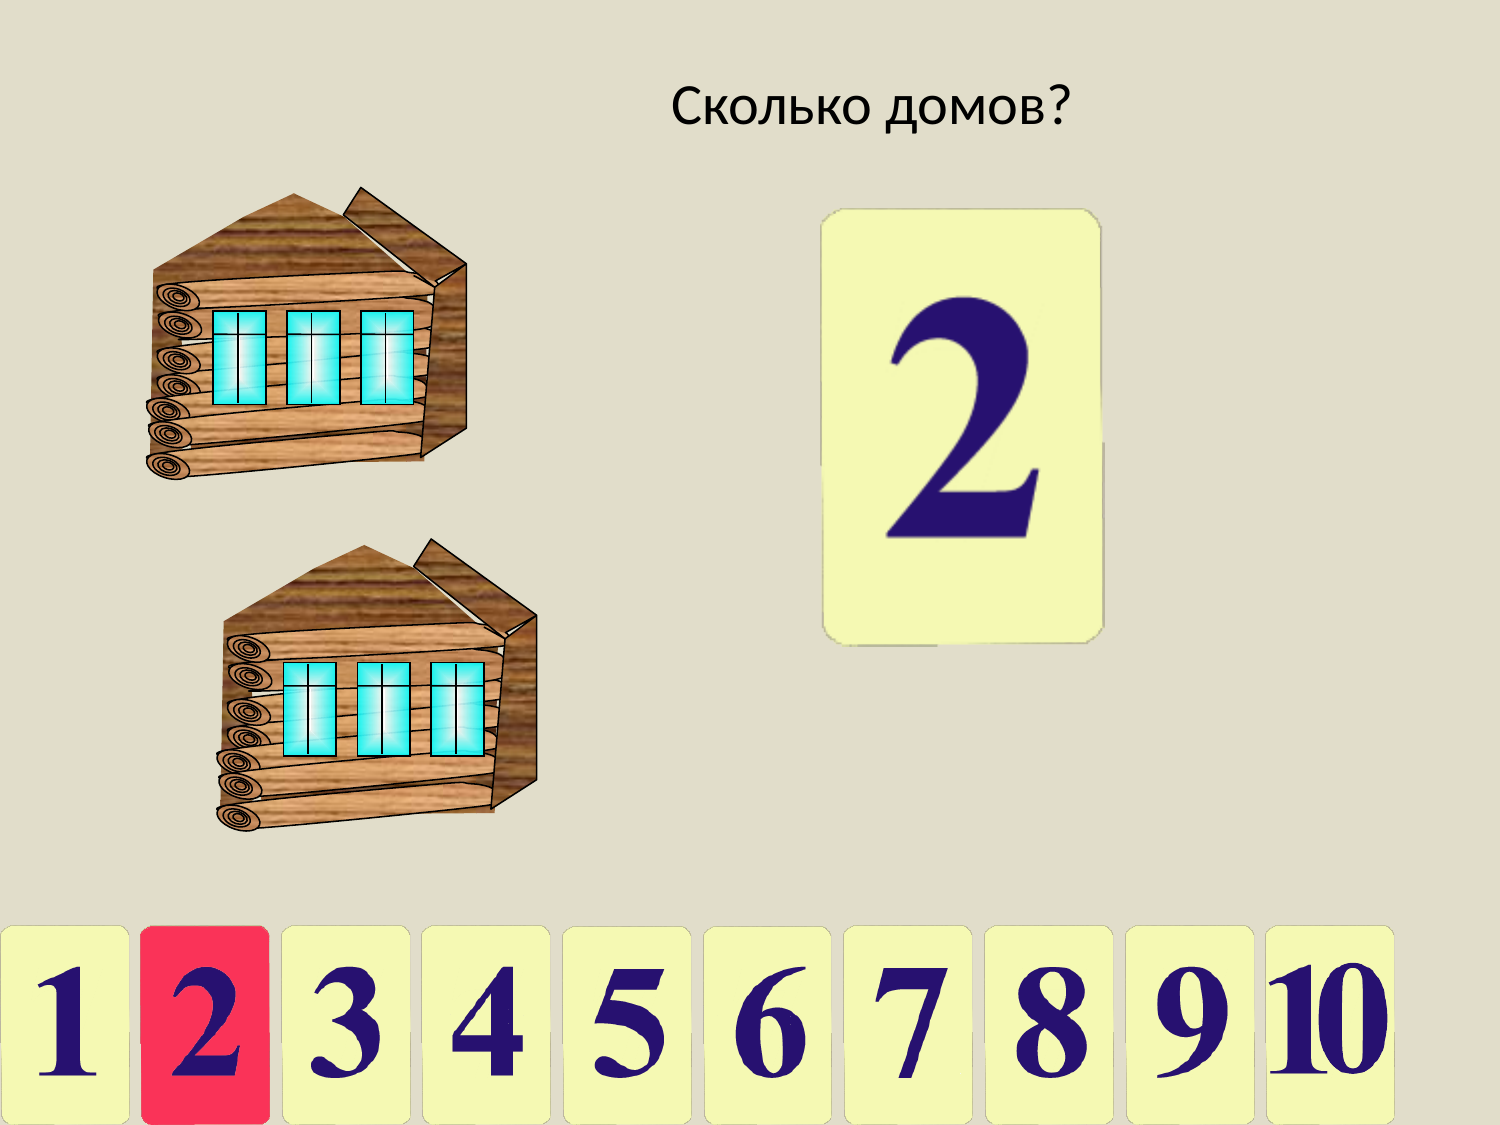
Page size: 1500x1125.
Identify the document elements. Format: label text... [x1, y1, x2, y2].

picture [140, 925, 270, 1125]
picture [1124, 925, 1255, 1125]
picture [1265, 925, 1395, 1125]
picture [421, 925, 552, 1125]
picture [820, 207, 1105, 647]
picture [843, 925, 974, 1125]
picture [0, 925, 130, 1125]
picture [562, 925, 692, 1125]
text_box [128, 187, 467, 519]
text_box Сколько домов? [656, 58, 1383, 144]
picture [984, 925, 1114, 1125]
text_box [198, 538, 537, 871]
picture [280, 925, 411, 1125]
picture [702, 925, 833, 1125]
